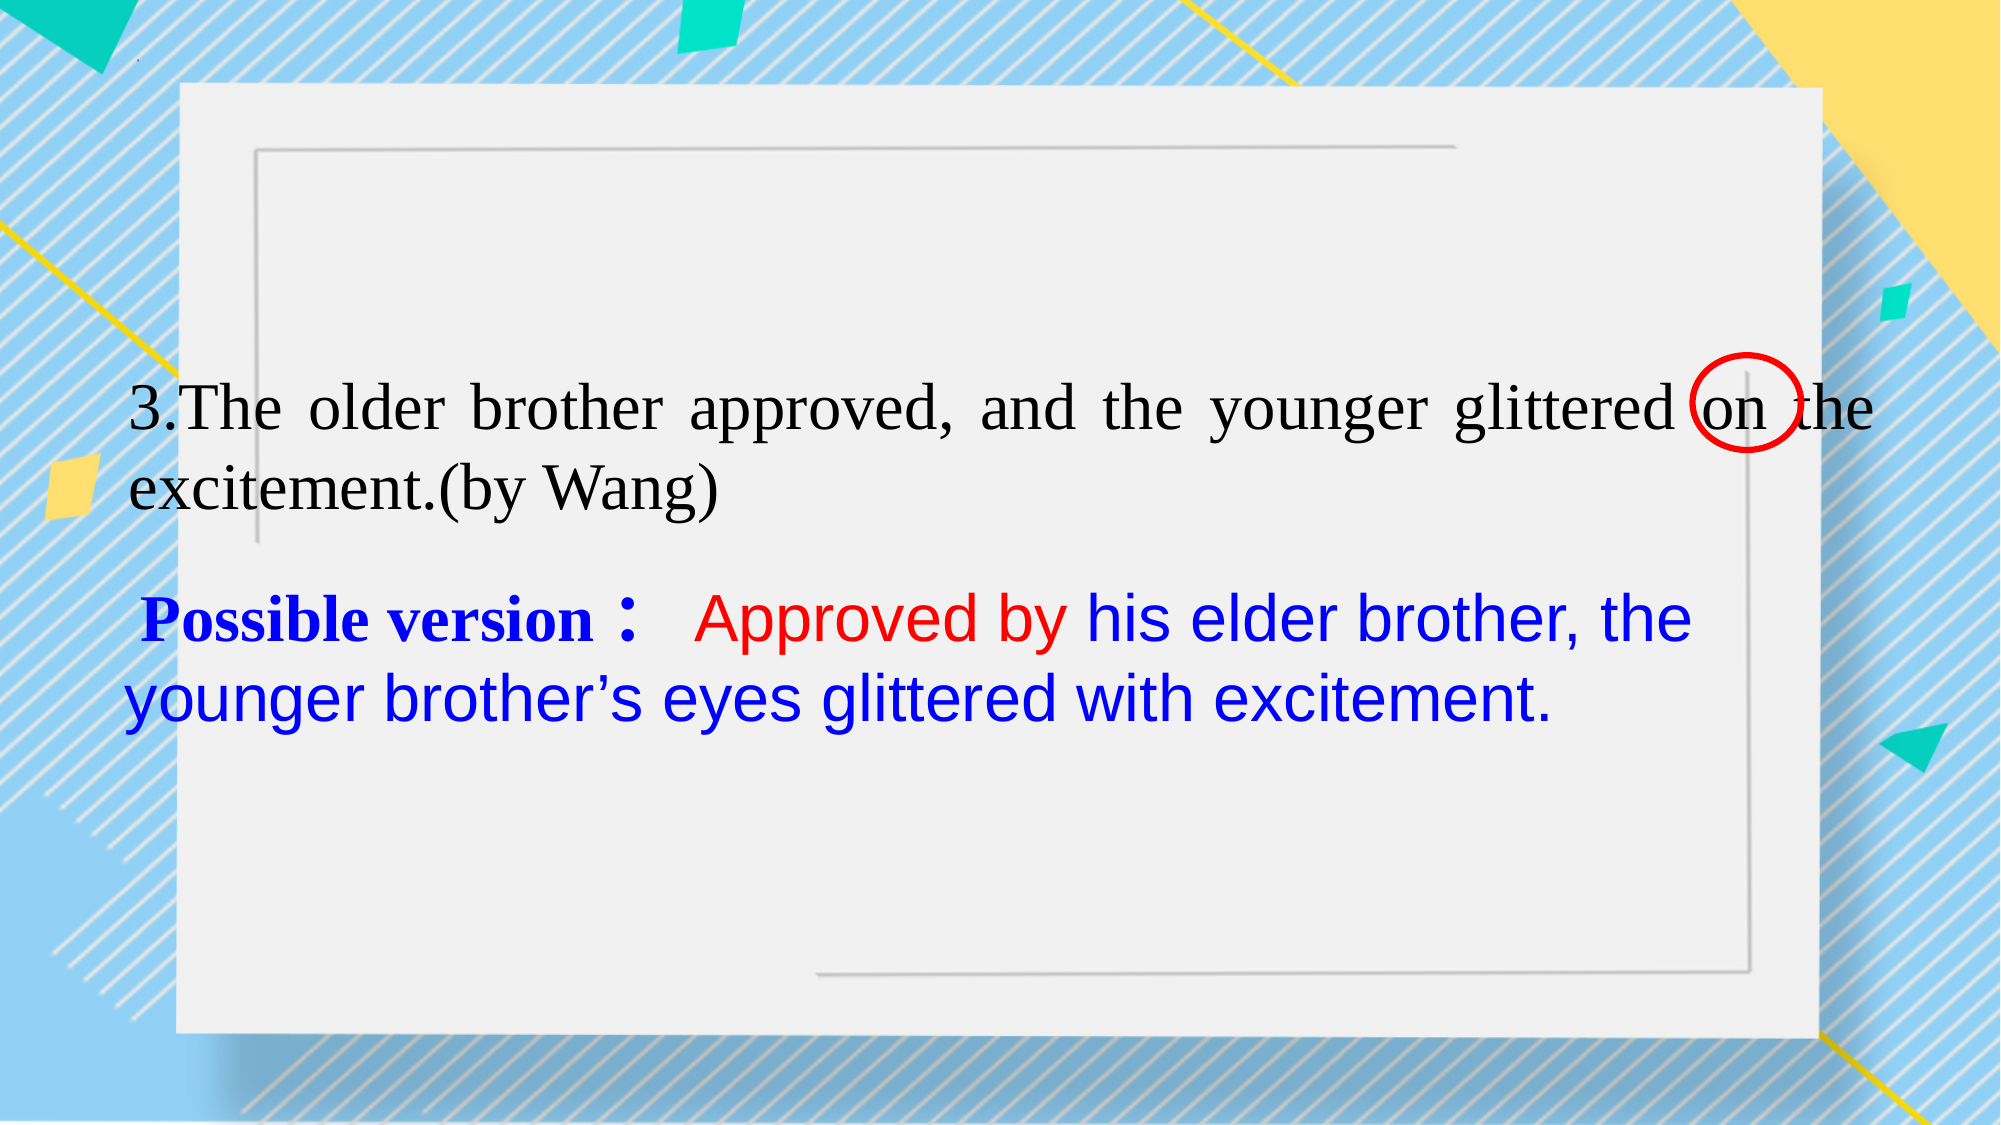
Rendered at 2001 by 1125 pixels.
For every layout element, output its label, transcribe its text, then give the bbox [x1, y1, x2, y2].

text_box Possible version：Approved by his elder brother, the younger brother’s eyes glittered with excitement. [109, 567, 1839, 743]
text_box [1691, 354, 1803, 452]
text_box 3.The older brother approved, and the younger glittered on the excitement.(by Wang) [114, 355, 1895, 530]
picture [0, 0, 2001, 1125]
